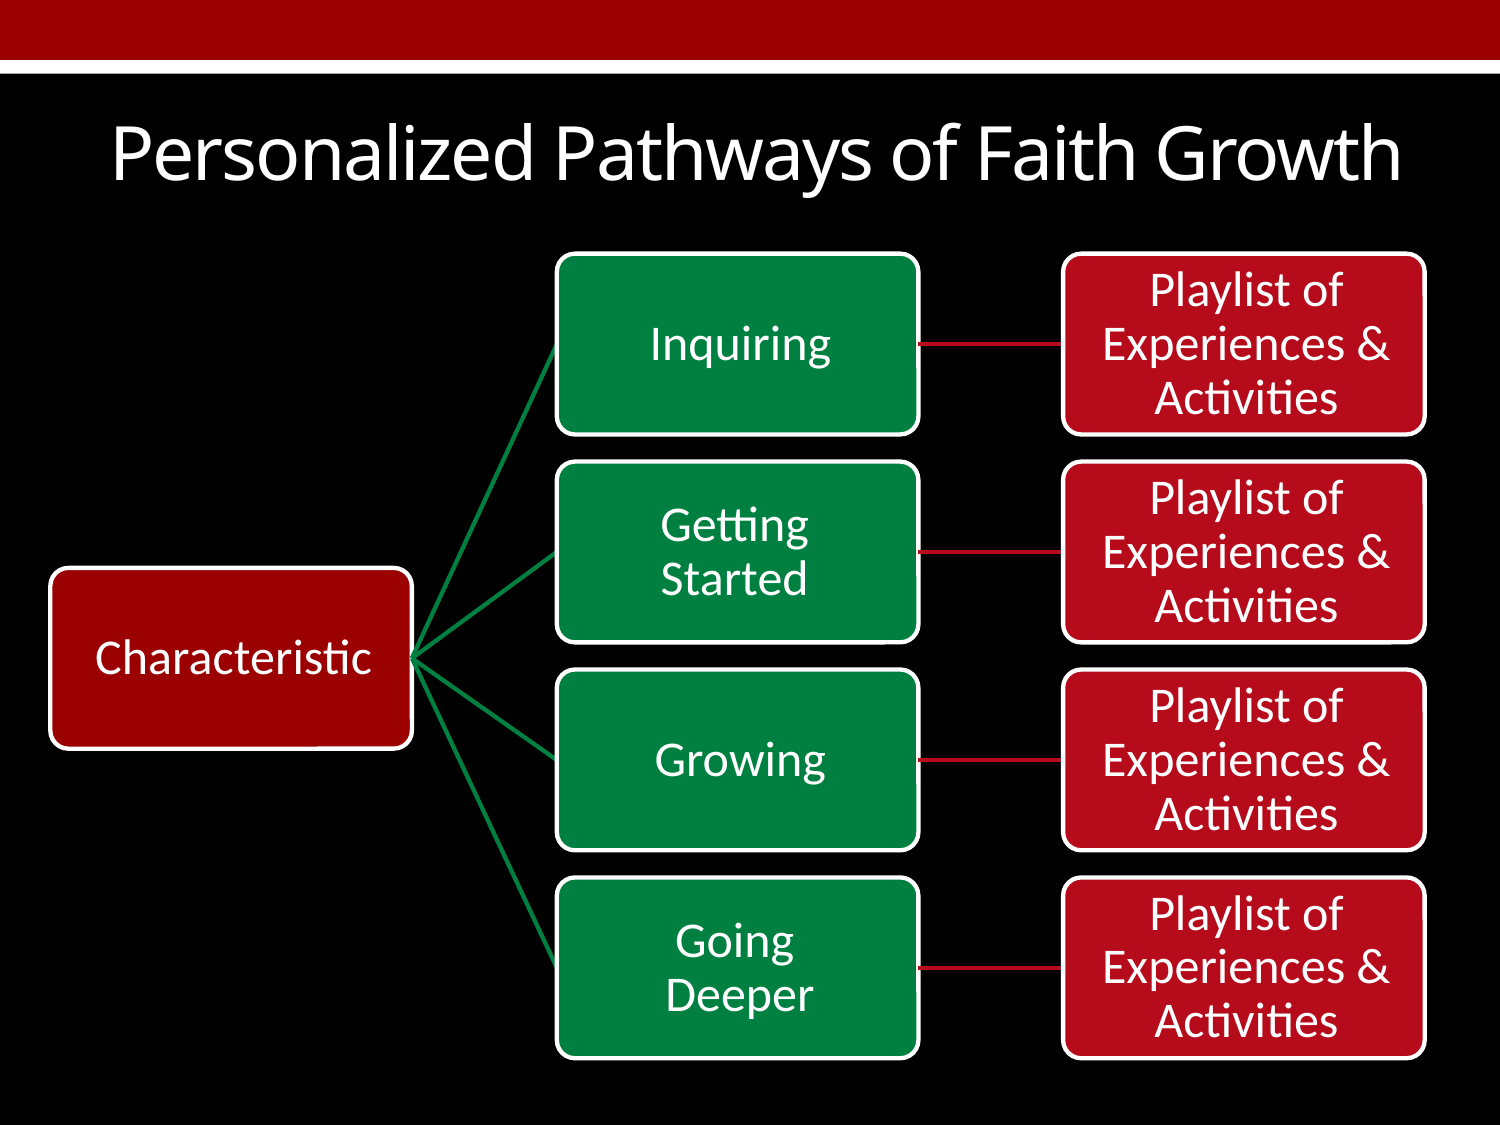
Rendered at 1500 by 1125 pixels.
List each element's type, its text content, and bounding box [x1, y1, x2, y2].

title Personalized Pathways of Faith Growth [50, 60, 1464, 241]
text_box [49, 216, 1426, 1095]
